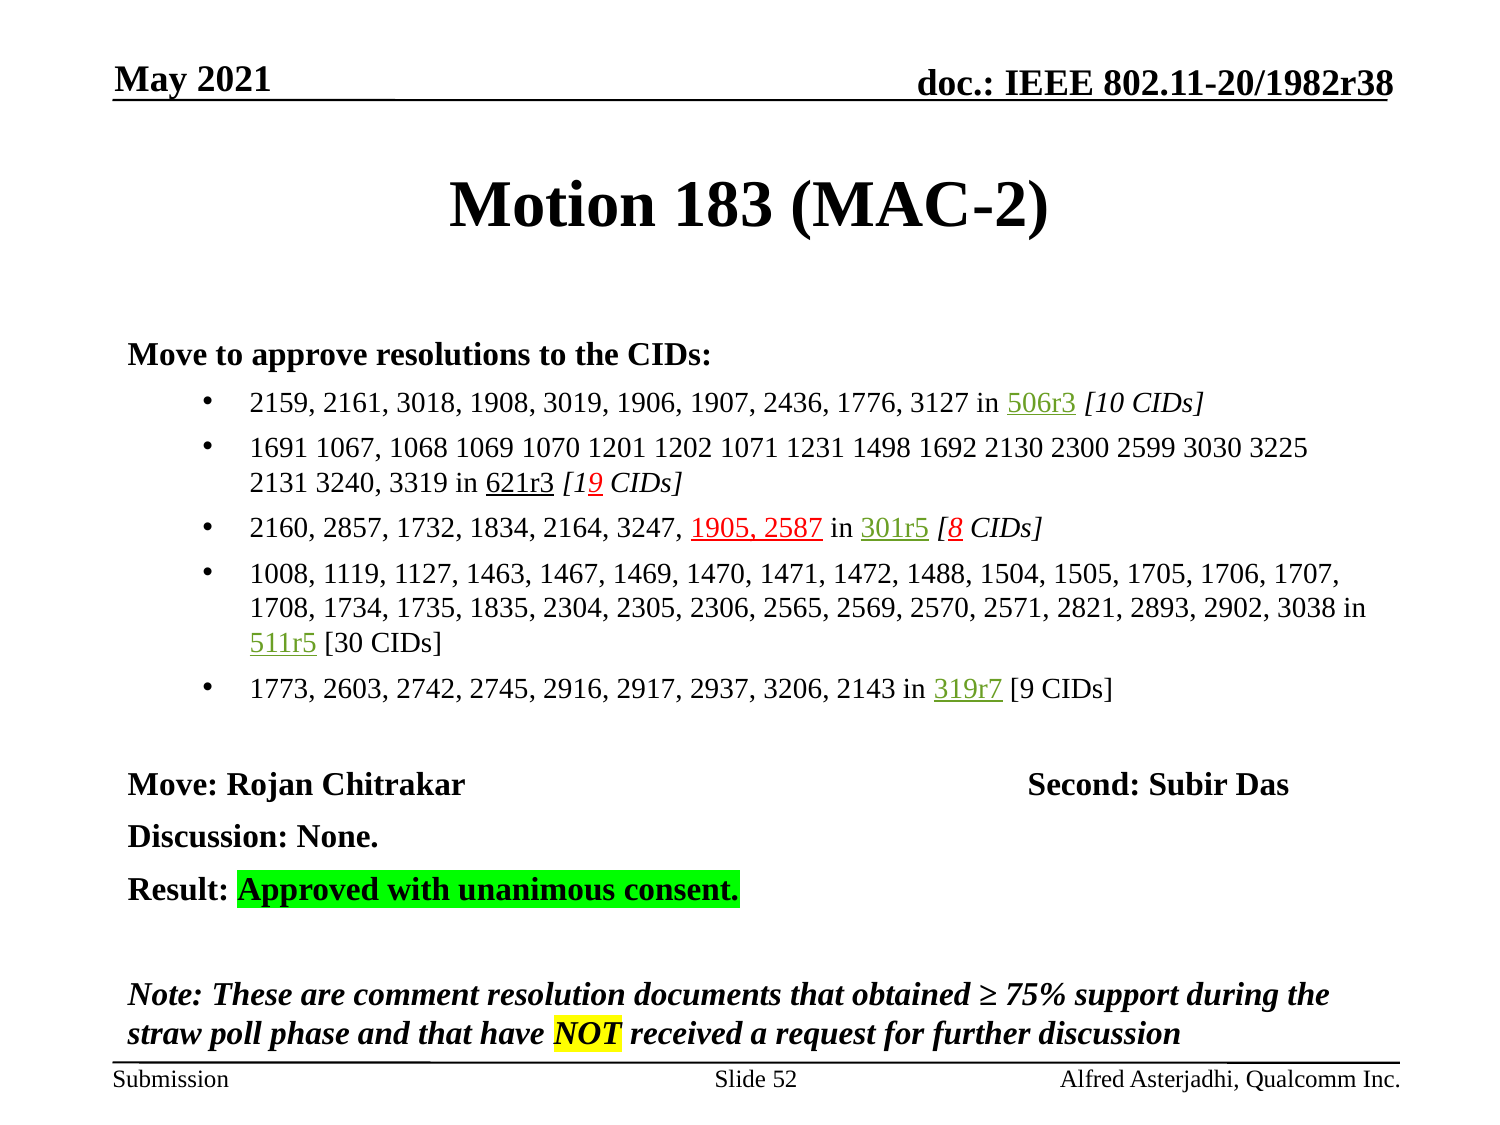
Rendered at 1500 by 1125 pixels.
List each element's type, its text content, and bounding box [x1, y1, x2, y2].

title Motion 183 (MAC-2) [112, 112, 1388, 288]
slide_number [114, 54, 423, 100]
slide_number Slide 52 [712, 1061, 800, 1123]
list Move to approve resolutions to the CIDs: 2159, 2161, 3018, 1908, 3019, 1906, 1907, 2436, 1776, 3127 in 506r3 [10 CIDs] 1691 1067, 1068 1069 1070 1201 1202 1071 1231 1498 1692 2130 2300 2599 3030 3225 2131 3240, 3319 in 621r3 [19 CIDs] 2160, 2857, 1732, 1834, 2164, 3247, 1905, 2587 in 301r5 [8 CIDs] 1008, 1119, 1127, 1463, 1467, 1469, 1470, 1471, 1472, 1488, 1504, 1505, 1705, 1706, 1707, 1708, 1734, 1735, 1835, 2304, 2305, 2306, 2565, 2569, 2570, 2571, 2821, 2893, 2902, 3038 in 511r5 [30 CIDs] 1773, 2603, 2742, 2745, 2916, 2917, 2937, 3206, 2143 in 319r7 [9 CIDs] Move: Rojan Chitrakar Second: Subir Das Discussion: None. Result: Approved with unanimous consent. Note: These are comment resolution documents that obtained ≥ 75% support during the straw poll phase and that have NOT received a request for further discussion [112, 324, 1388, 1063]
footer Alfred Asterjadhi, Qualcomm Inc. [878, 1061, 1402, 1093]
